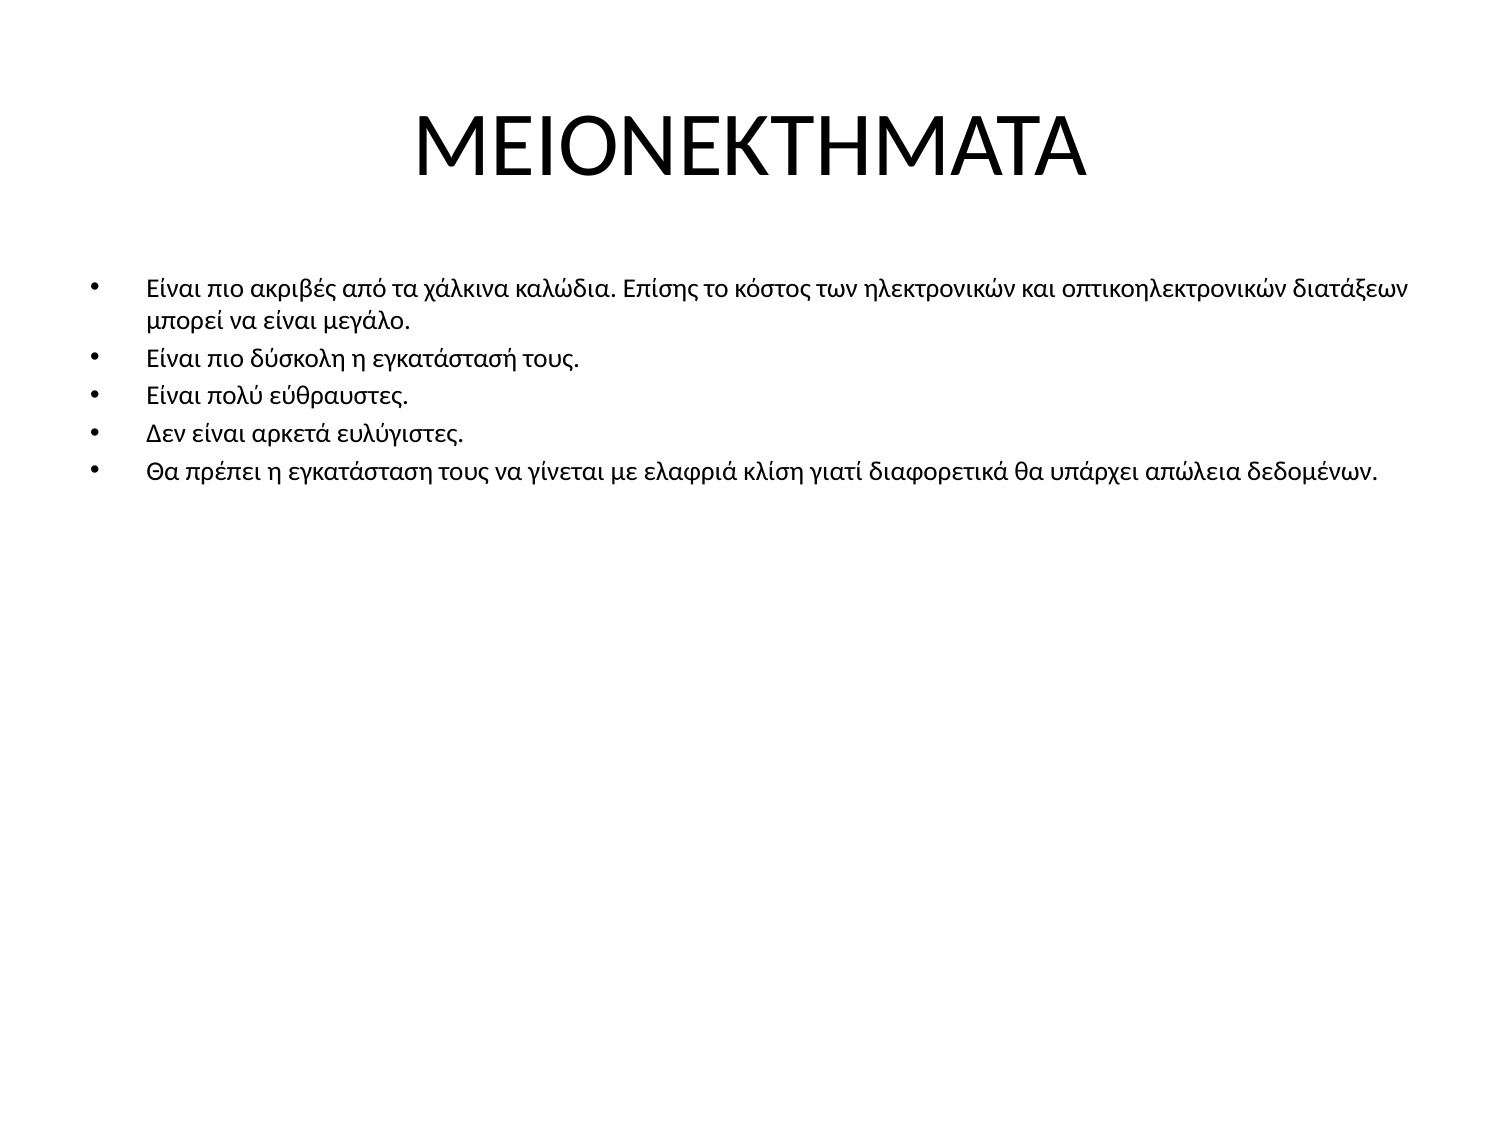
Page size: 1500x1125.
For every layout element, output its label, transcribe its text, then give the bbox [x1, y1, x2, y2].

title ΜΕΙΟΝΕΚΤΗΜΑΤΑ [75, 45, 1425, 233]
list Είναι πιο ακριβές από τα χάλκινα καλώδια. Επίσης το κόστος των ηλεκτρονικών και οπτικοηλεκτρονικών διατάξεων μπορεί να είναι μεγάλο. Είναι πιο δύσκολη η εγκατάστασή τους. Είναι πολύ εύθραυστες. Δεν είναι αρκετά ευλύγιστες. Θα πρέπει η εγκατάσταση τους να γίνεται με ελαφριά κλίση γιατί διαφορετικά θα υπάρχει απώλεια δεδομένων. [75, 262, 1425, 1005]
